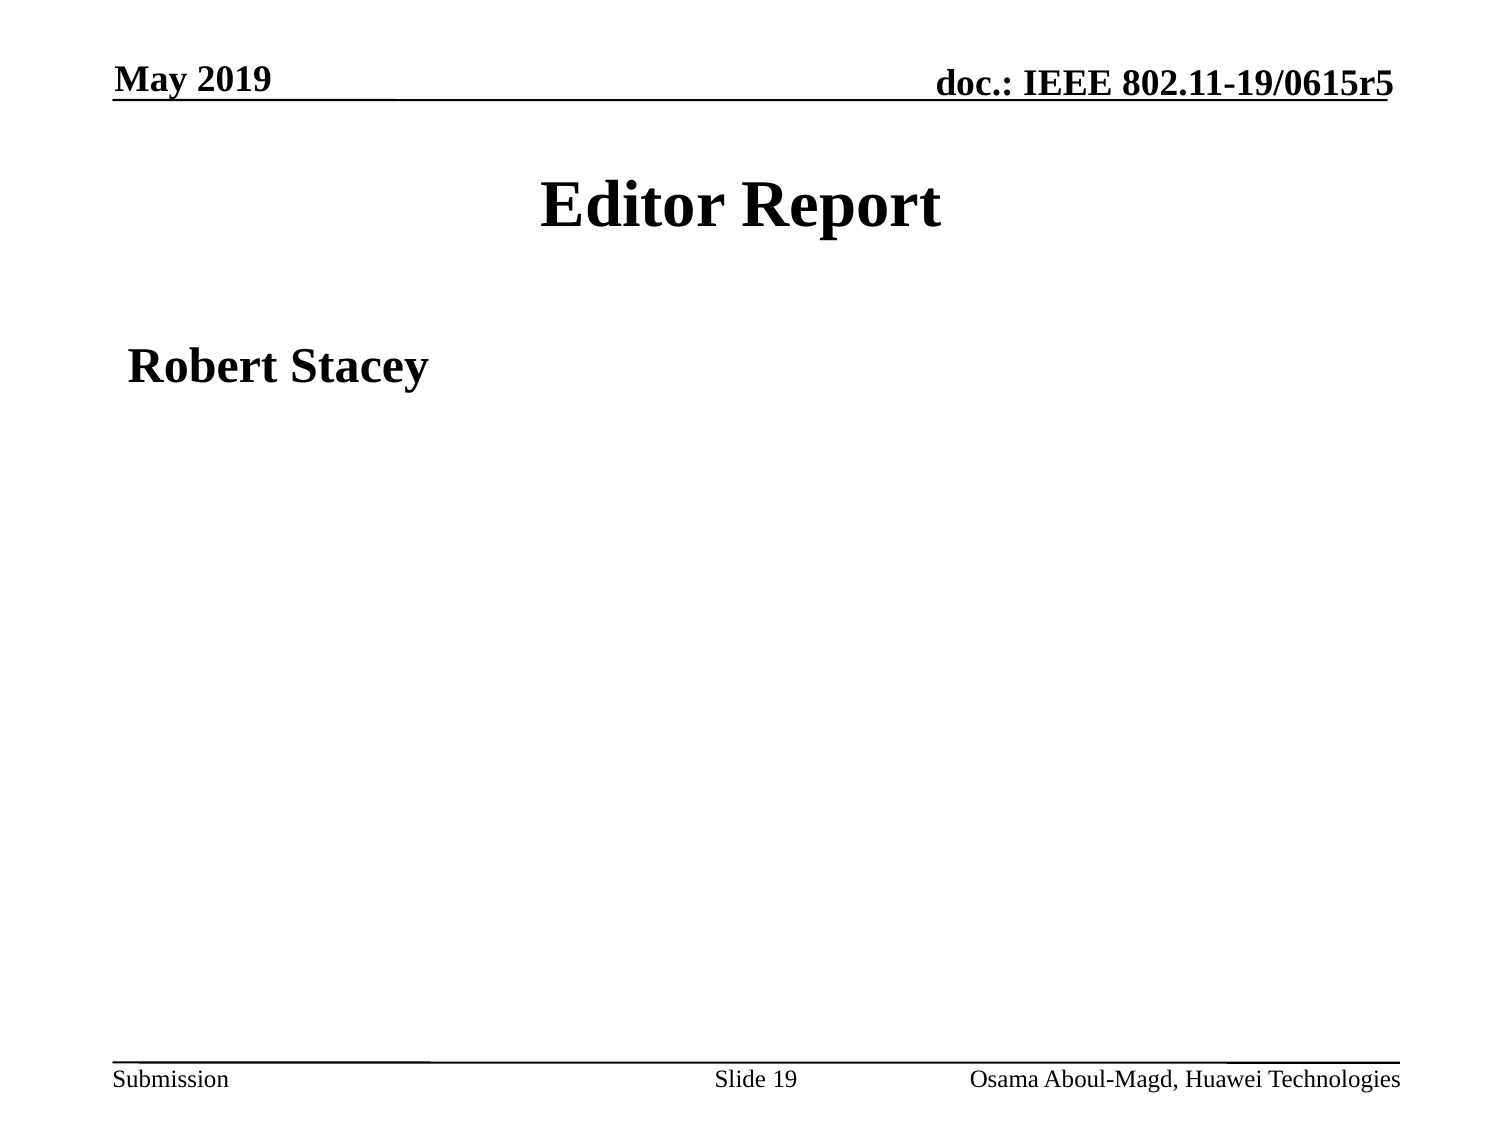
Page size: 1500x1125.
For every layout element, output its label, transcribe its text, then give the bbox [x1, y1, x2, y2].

footer Osama Aboul-Magd, Huawei Technologies [878, 1061, 1402, 1093]
title Editor Report [112, 112, 1388, 288]
slide_number Slide 19 [712, 1061, 800, 1123]
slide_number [114, 54, 423, 100]
list Robert Stacey [112, 324, 1388, 1000]
